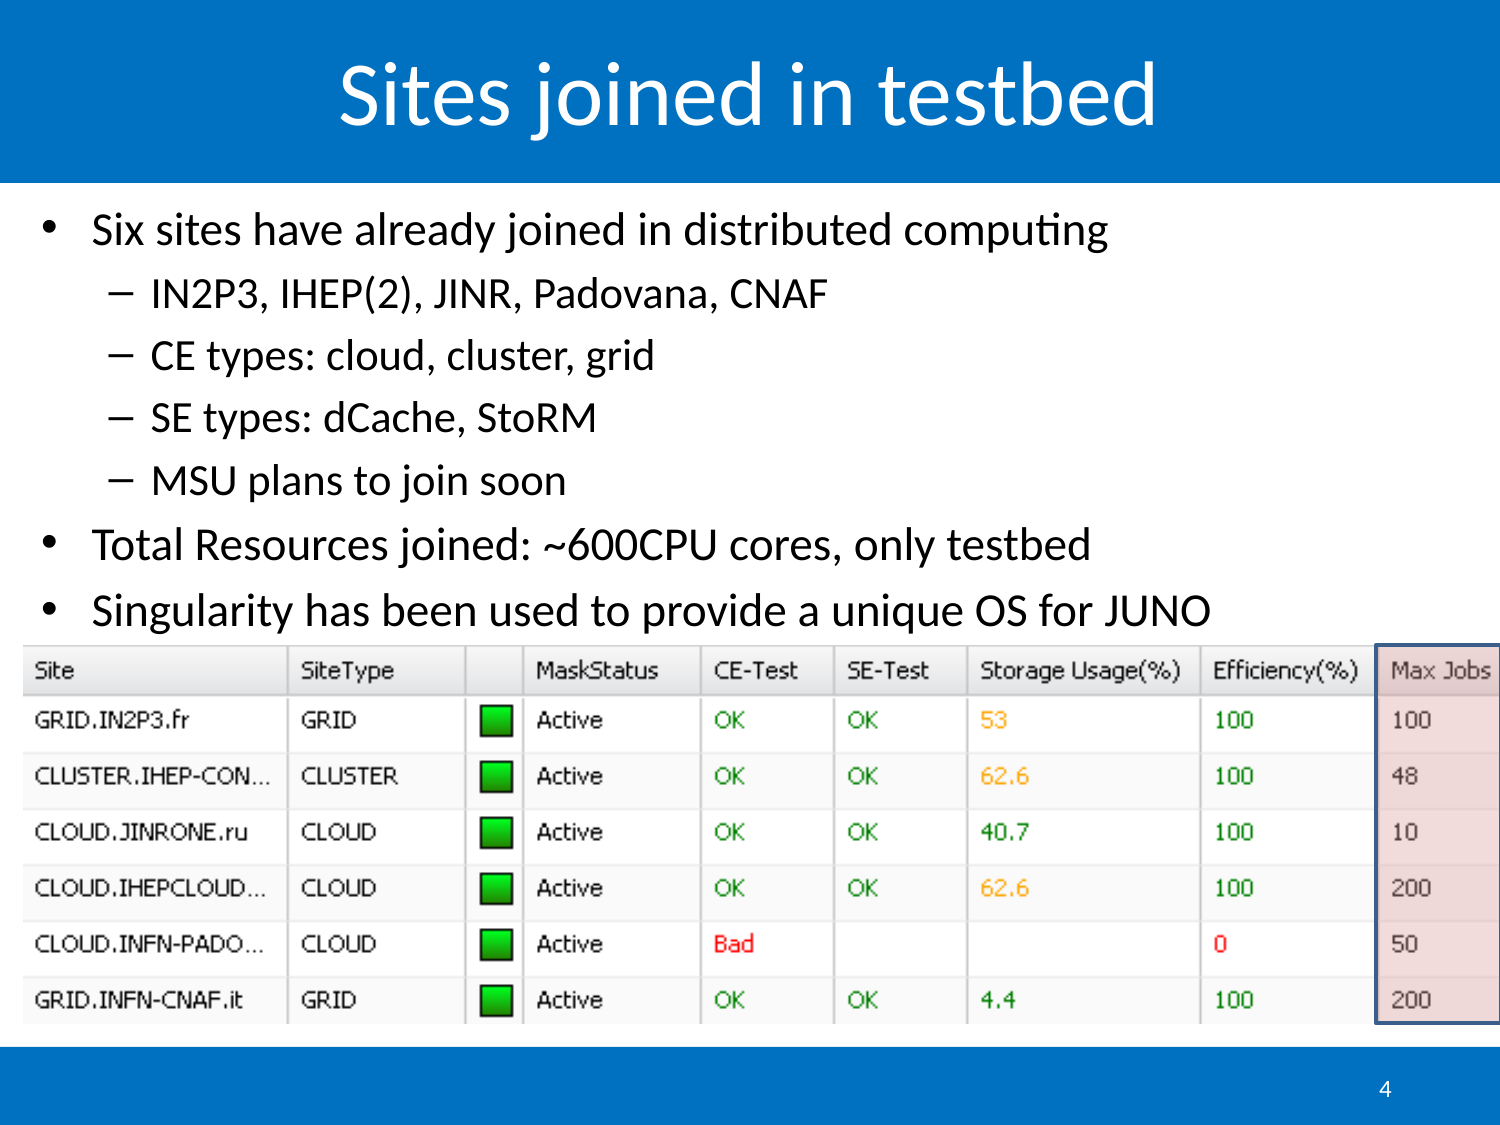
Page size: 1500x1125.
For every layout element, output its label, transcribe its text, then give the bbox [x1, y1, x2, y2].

list Six sites have already joined in distributed computing IN2P3, IHEP(2), JINR, Padovana, CNAF CE types: cloud, cluster, grid SE types: dCache, StoRM MSU plans to join soon Total Resources joined: ~600CPU cores, only testbed Singularity has been used to provide a unique OS for JUNO [26, 190, 1376, 643]
title Sites joined in testbed [0, 0, 1500, 183]
picture [22, 644, 1500, 1024]
slide_number 4 [1364, 1057, 1425, 1118]
